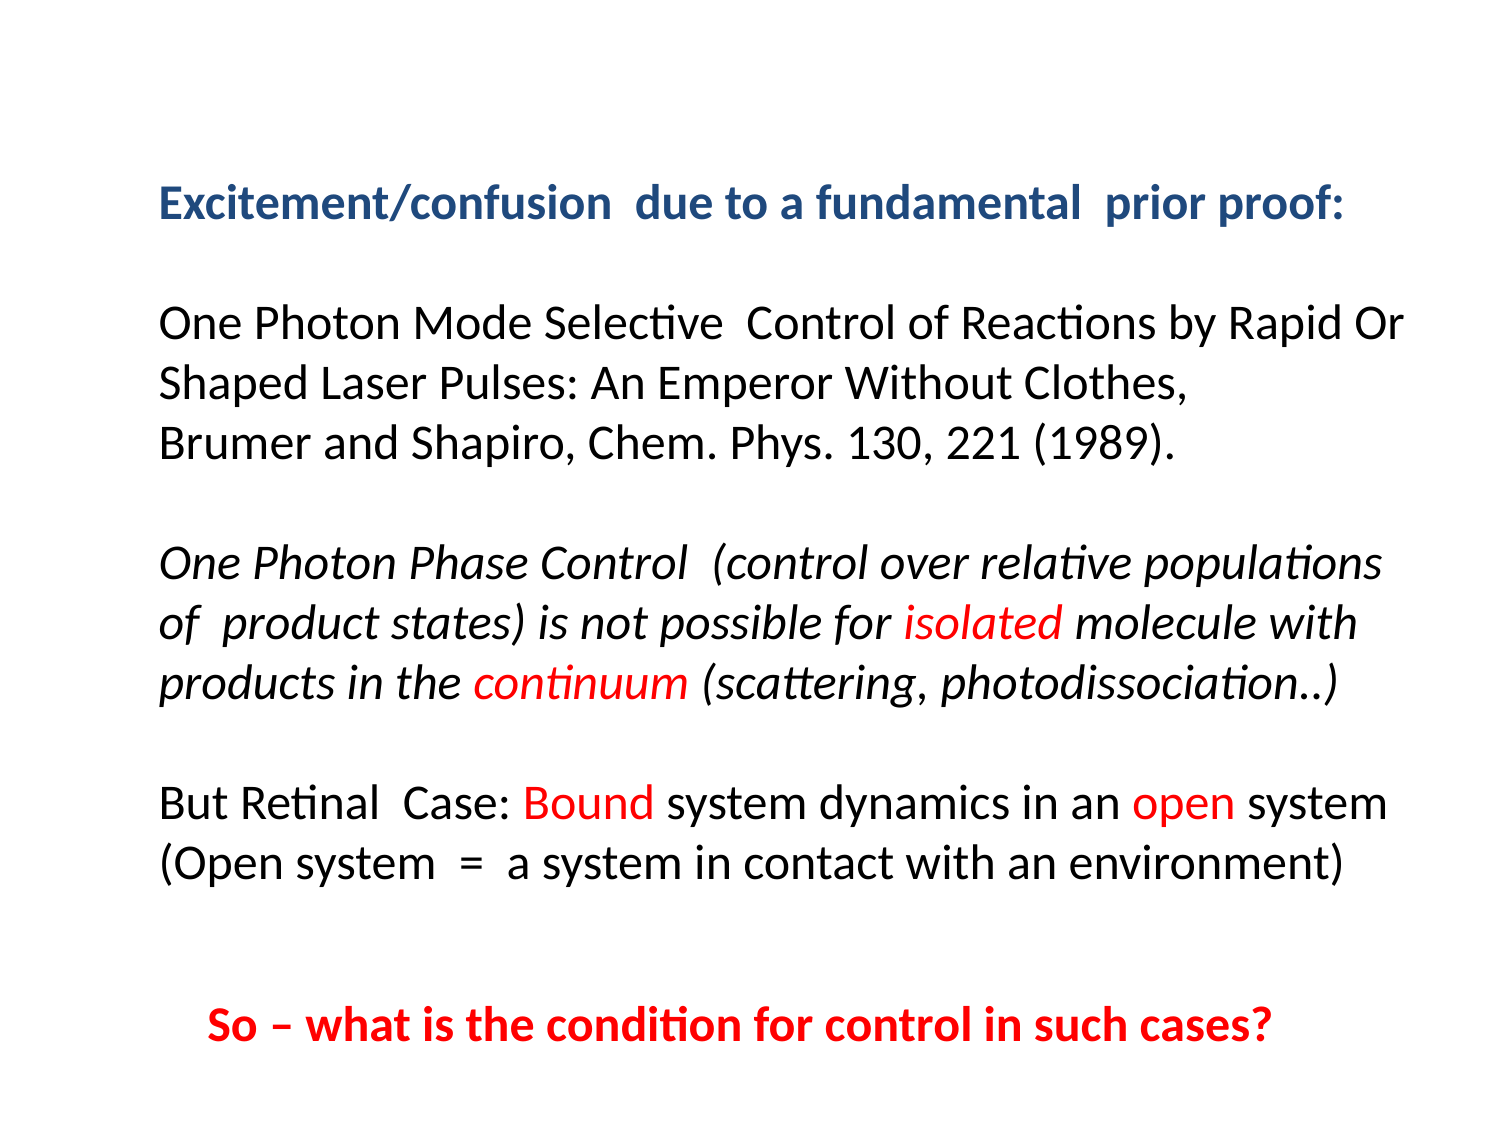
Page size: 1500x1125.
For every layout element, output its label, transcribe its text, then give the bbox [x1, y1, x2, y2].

text_box Excitement/confusion due to a fundamental prior proof: One Photon Mode Selective Control of Reactions by Rapid Or Shaped Laser Pulses: An Emperor Without Clothes, Brumer and Shapiro, Chem. Phys. 130, 221 (1989). One Photon Phase Control (control over relative populations of product states) is not possible for isolated molecule with products in the continuum (scattering, photodissociation..) But Retinal Case: Bound system dynamics in an open system (Open system = a system in contact with an environment) [143, 162, 1432, 943]
text_box So – what is the condition for control in such cases? [192, 983, 1290, 1059]
